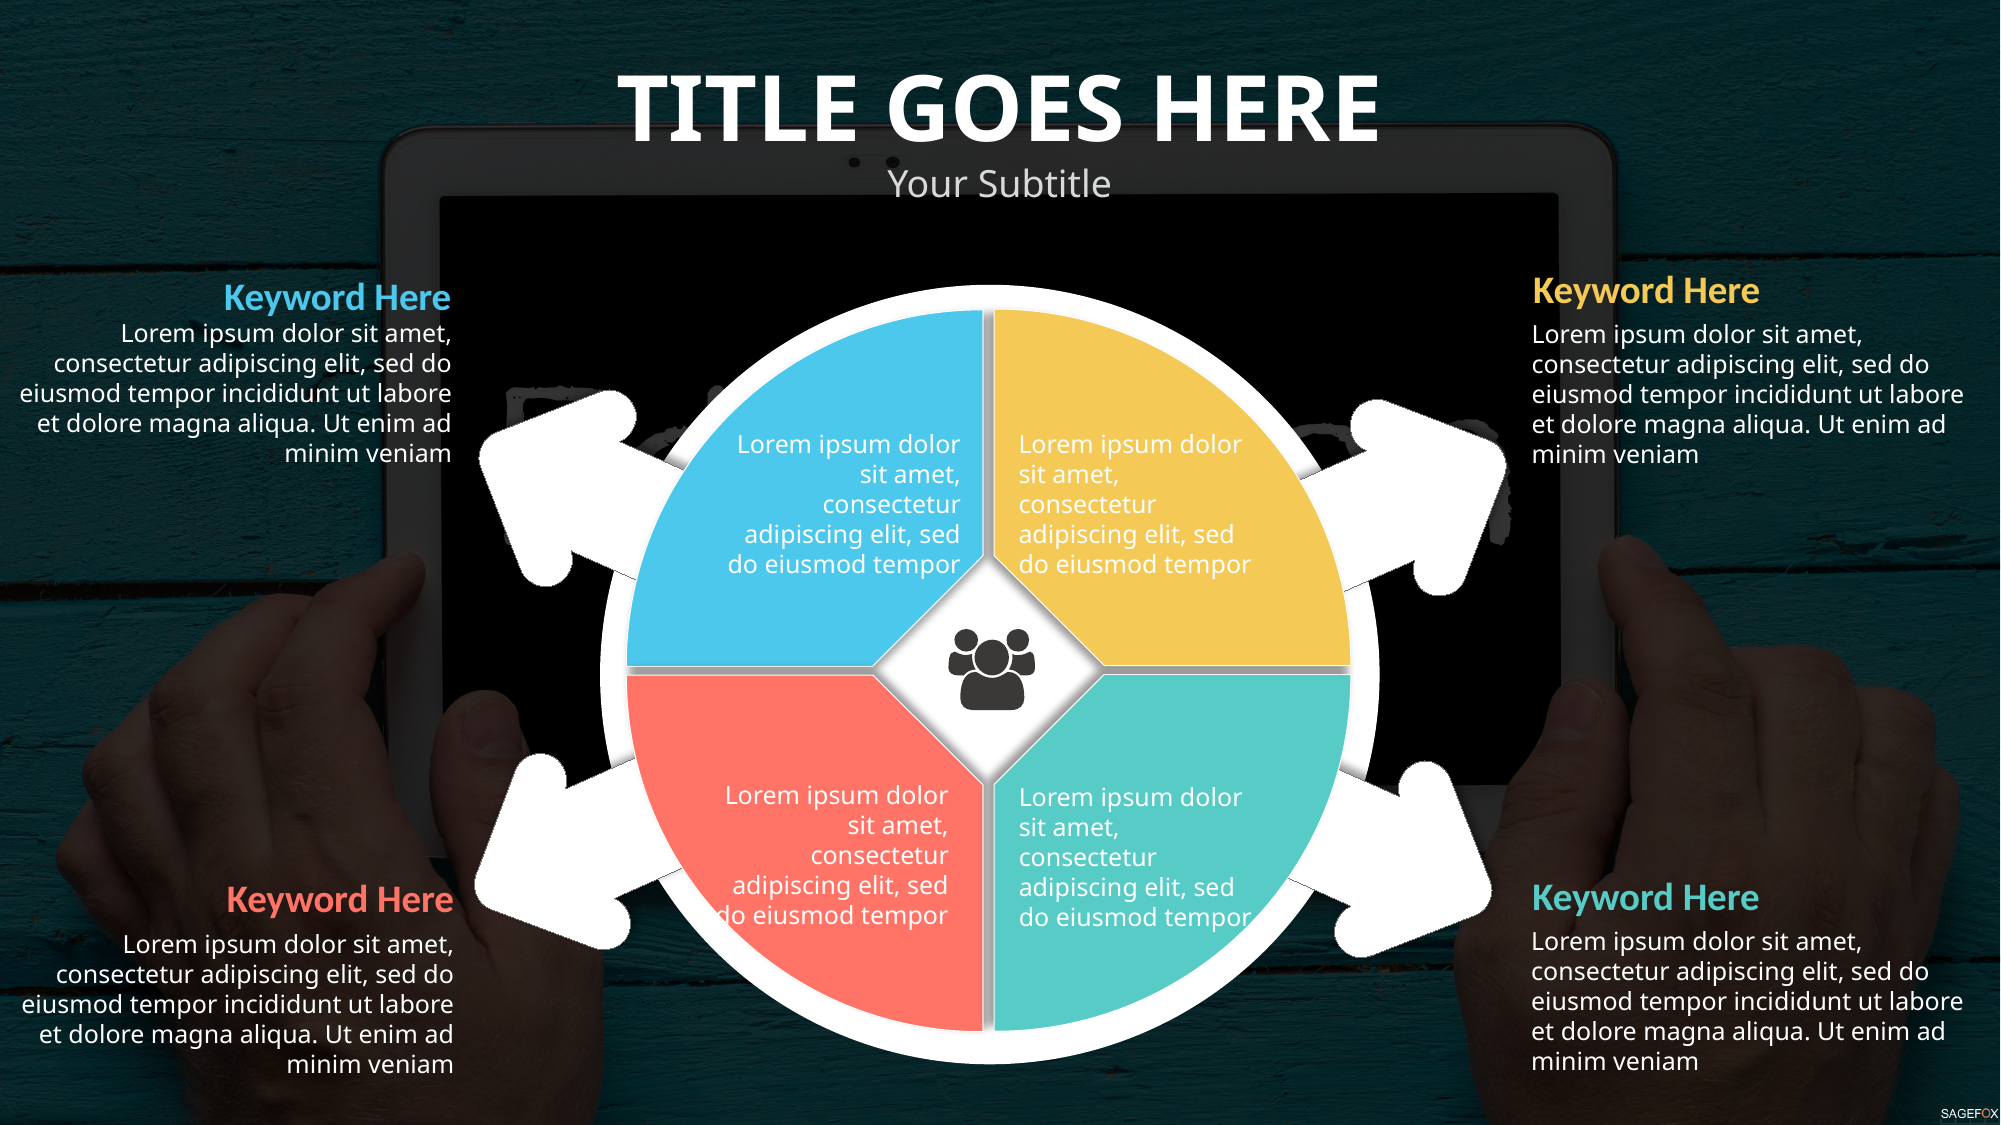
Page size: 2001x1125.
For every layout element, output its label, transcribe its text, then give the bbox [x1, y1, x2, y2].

text_box Lorem ipsum dolor sit amet, consectetur adipiscing elit, sed do eiusmod tempor [709, 780, 949, 930]
text_box Lorem ipsum dolor sit amet, consectetur adipiscing elit, sed do eiusmod tempor [1018, 429, 1259, 579]
text_box [478, 389, 683, 587]
text_box [625, 674, 985, 1033]
text_box [599, 570, 634, 760]
text_box [1301, 399, 1507, 596]
text_box [625, 308, 985, 668]
text_box [993, 307, 1352, 667]
text_box [659, 873, 1315, 1066]
text_box [993, 673, 1352, 1033]
text_box [954, 628, 1009, 676]
text_box [888, 570, 1088, 770]
text_box [1006, 628, 1030, 652]
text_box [20, 873, 456, 1111]
text_box [948, 651, 1036, 711]
text_box TITLE GOES HERE Your Subtitle [548, 42, 1452, 212]
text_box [1531, 264, 1982, 440]
text_box [1290, 760, 1493, 958]
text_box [17, 271, 453, 499]
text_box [1531, 871, 1982, 1108]
text_box [1343, 584, 1381, 770]
text_box [474, 753, 681, 950]
text_box [669, 283, 1318, 471]
picture [0, 0, 2001, 1125]
text_box Lorem ipsum dolor sit amet, consectetur adipiscing elit, sed do eiusmod tempor [1018, 781, 1259, 932]
text_box Lorem ipsum dolor sit amet, consectetur adipiscing elit, sed do eiusmod tempor [721, 429, 961, 579]
